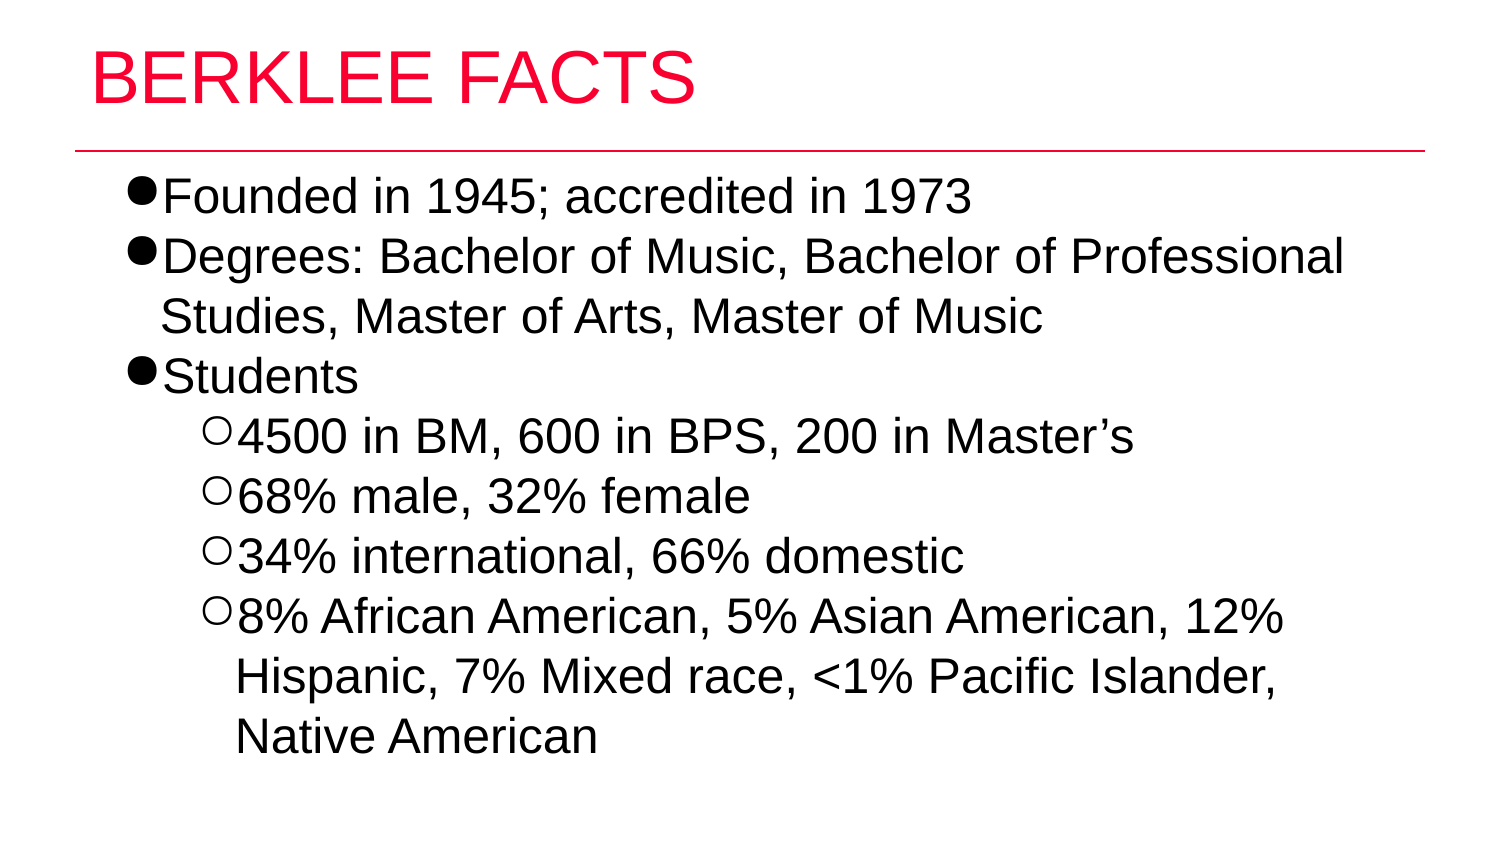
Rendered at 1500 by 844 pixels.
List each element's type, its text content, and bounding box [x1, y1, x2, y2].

title Berklee Facts [75, 20, 1425, 127]
list Founded in 1945; accredited in 1973 Degrees: Bachelor of Music, Bachelor of Professional Studies, Master of Arts, Master of Music Students 4500 in BM, 600 in BPS, 200 in Master’s 68% male, 32% female 34% international, 66% domestic 8% African American, 5% Asian American, 12% Hispanic, 7% Mixed race, <1% Pacific Islander, Native American [69, 148, 1431, 822]
